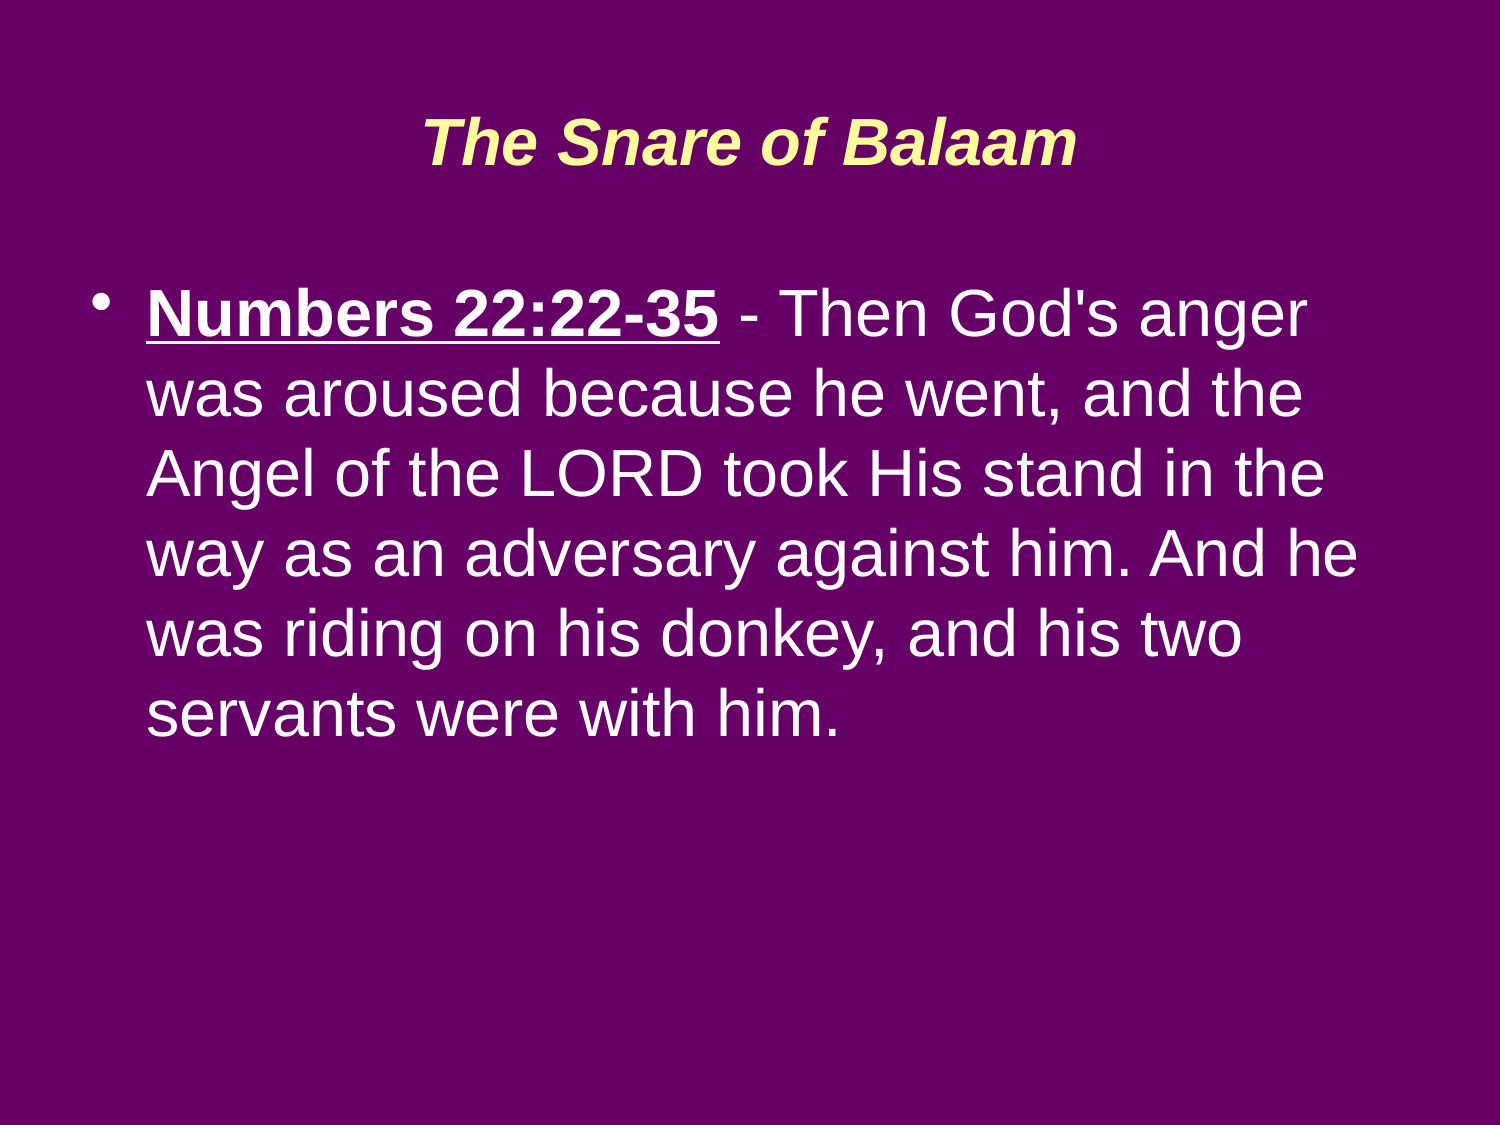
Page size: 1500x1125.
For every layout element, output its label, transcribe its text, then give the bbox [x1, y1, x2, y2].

list Numbers 22:22-35 - Then God's anger was aroused because he went, and the Angel of the LORD took His stand in the way as an adversary against him. And he was riding on his donkey, and his two servants were with him. [75, 262, 1425, 1005]
title The Snare of Balaam [75, 45, 1425, 233]
